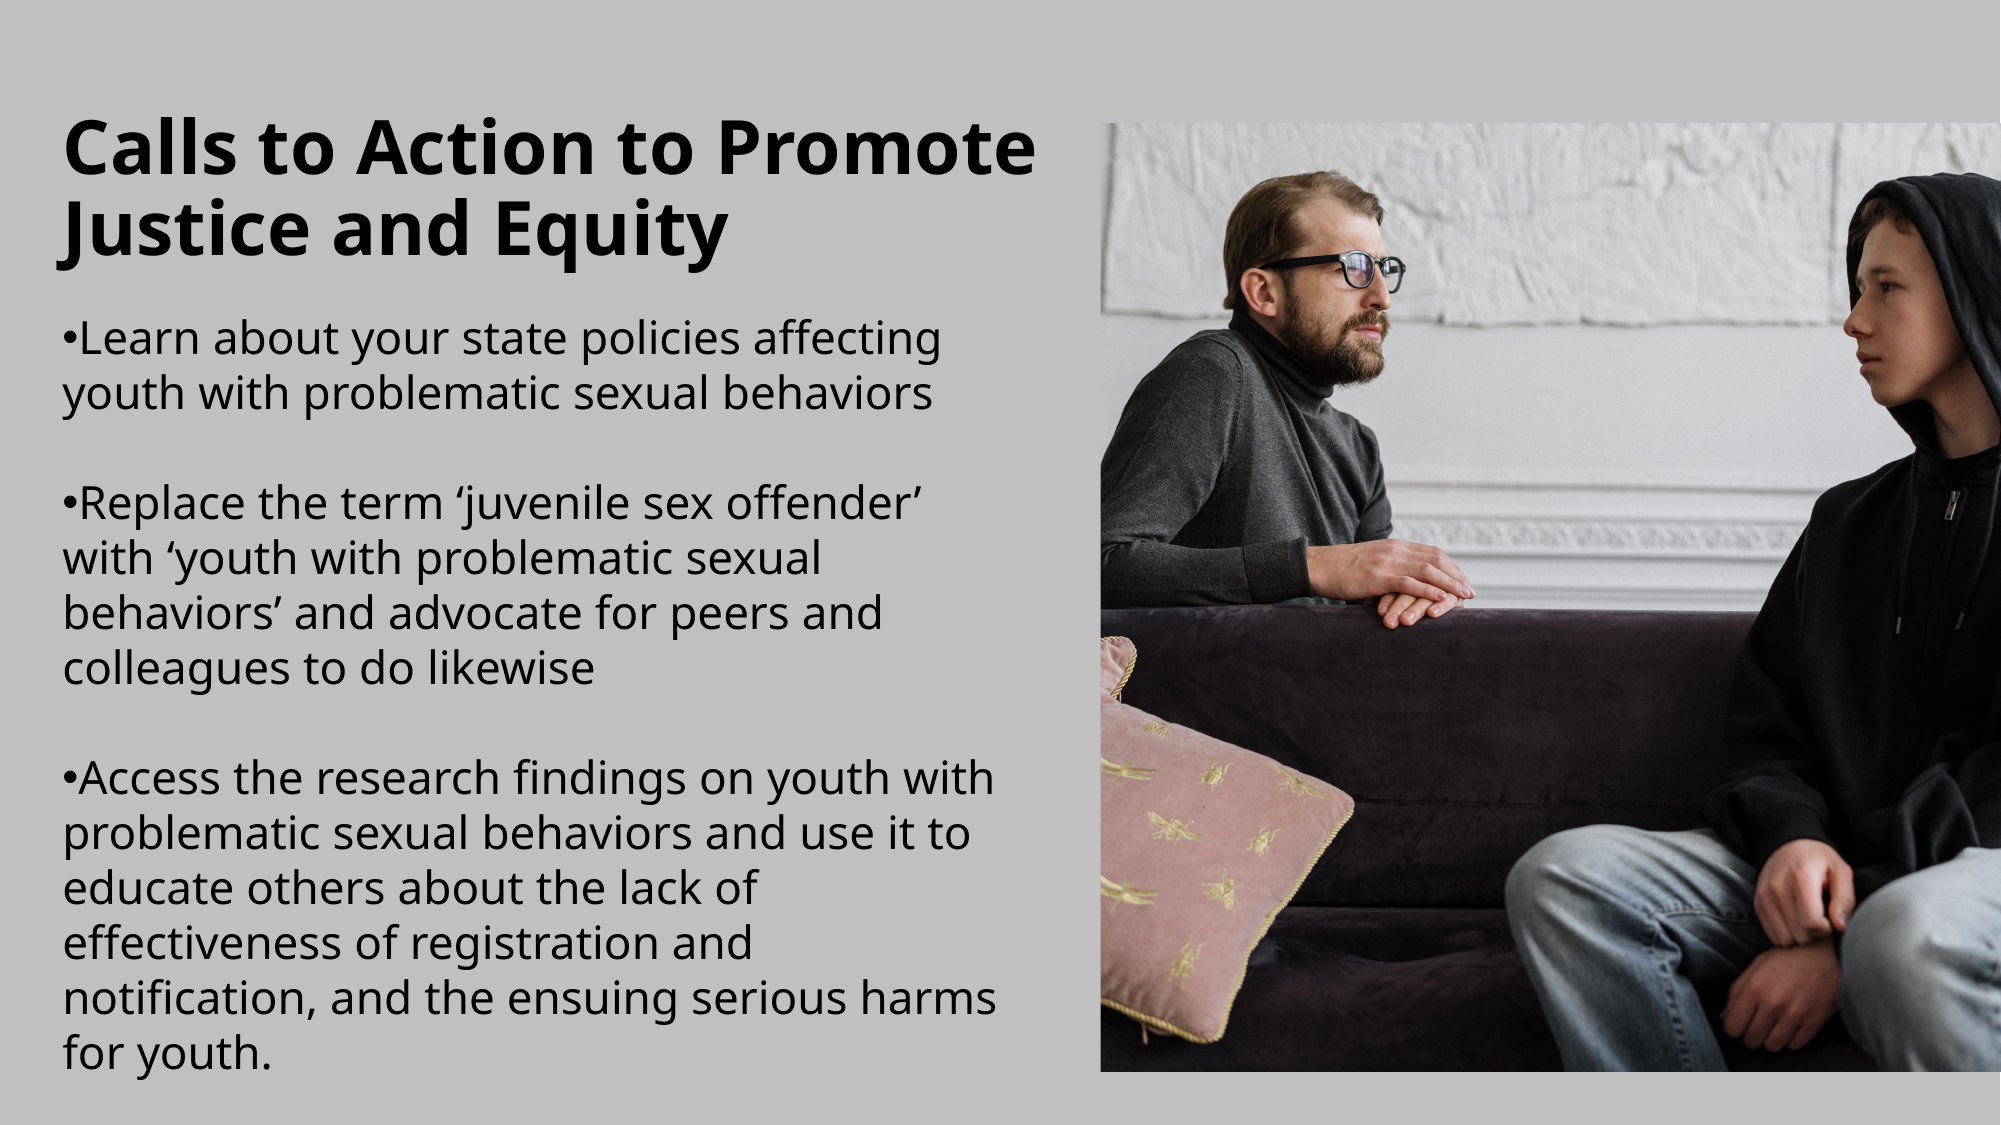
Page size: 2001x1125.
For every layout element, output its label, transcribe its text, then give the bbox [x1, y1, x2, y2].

title Calls to Action to Promote Justice and Equity [47, 68, 1167, 314]
text_box Learn about your state policies affecting youth with problematic sexual behaviors Replace the term ‘juvenile sex offender’ with ‘youth with problematic sexual behaviors’ and advocate for peers and colleagues to do likewise Access the research findings on youth with problematic sexual behaviors and use it to educate others about the lack of effectiveness of registration and notification, and the ensuing serious harms for youth. [47, 301, 1032, 1072]
picture [1100, 122, 2001, 1072]
